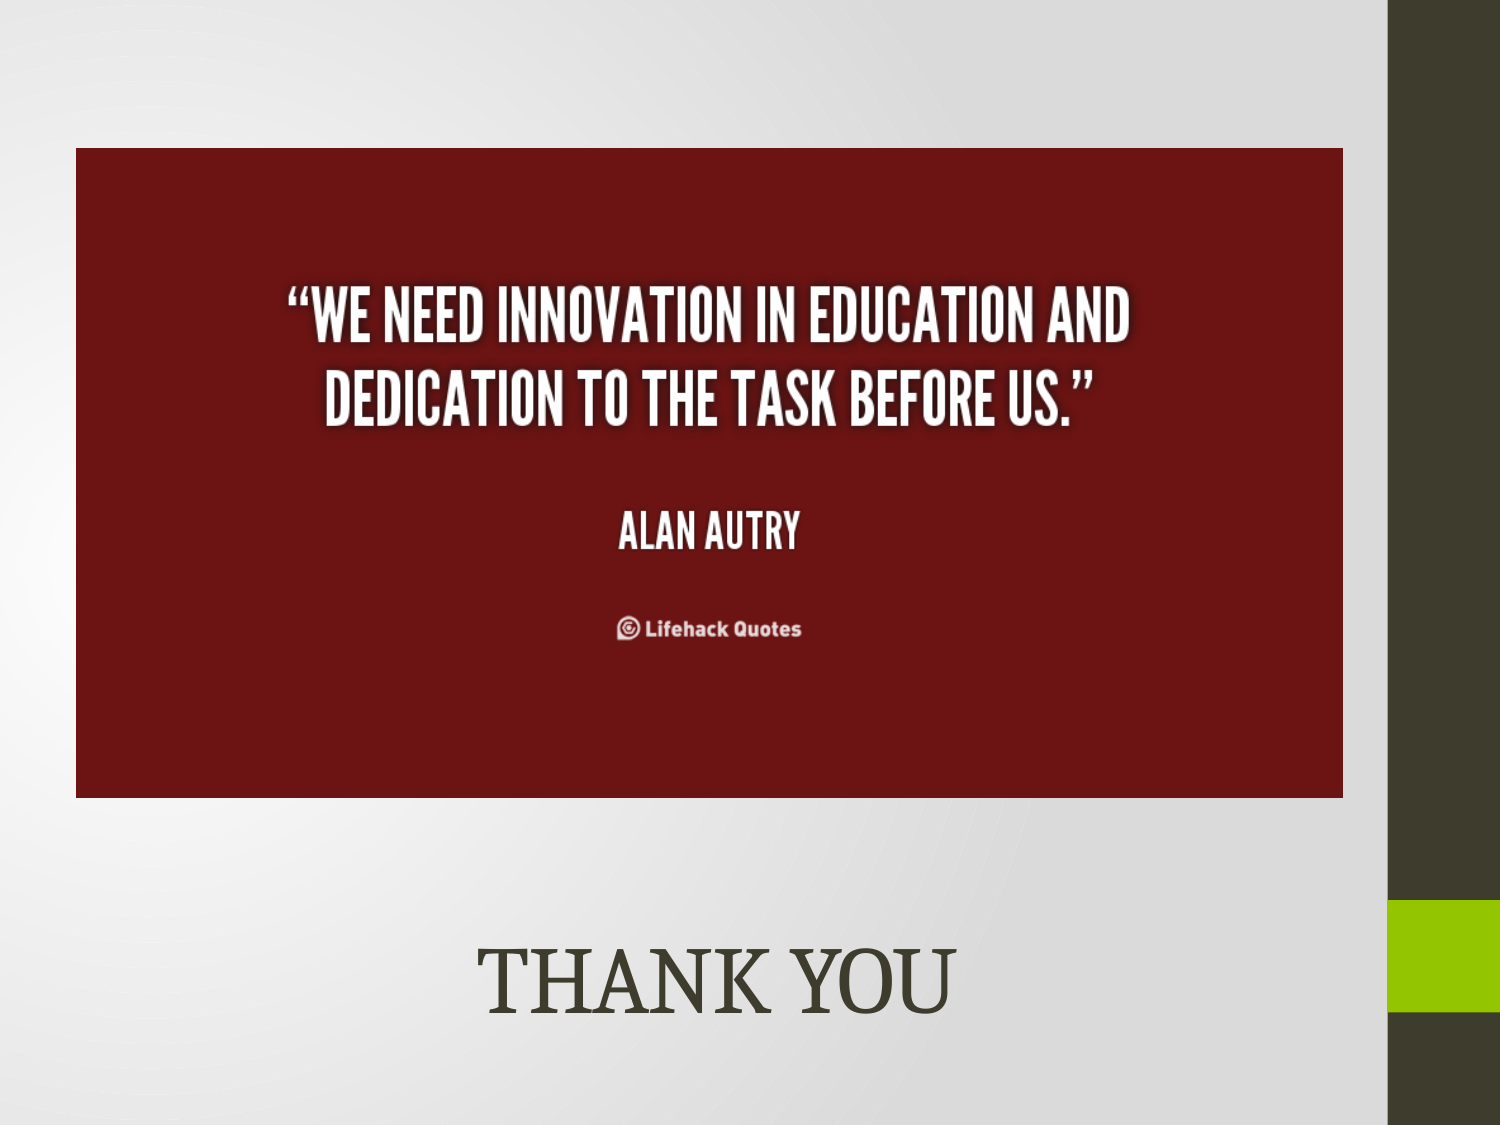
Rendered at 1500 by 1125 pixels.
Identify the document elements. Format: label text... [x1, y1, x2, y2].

picture [76, 148, 1343, 798]
title THANK YOU [92, 881, 1343, 1069]
